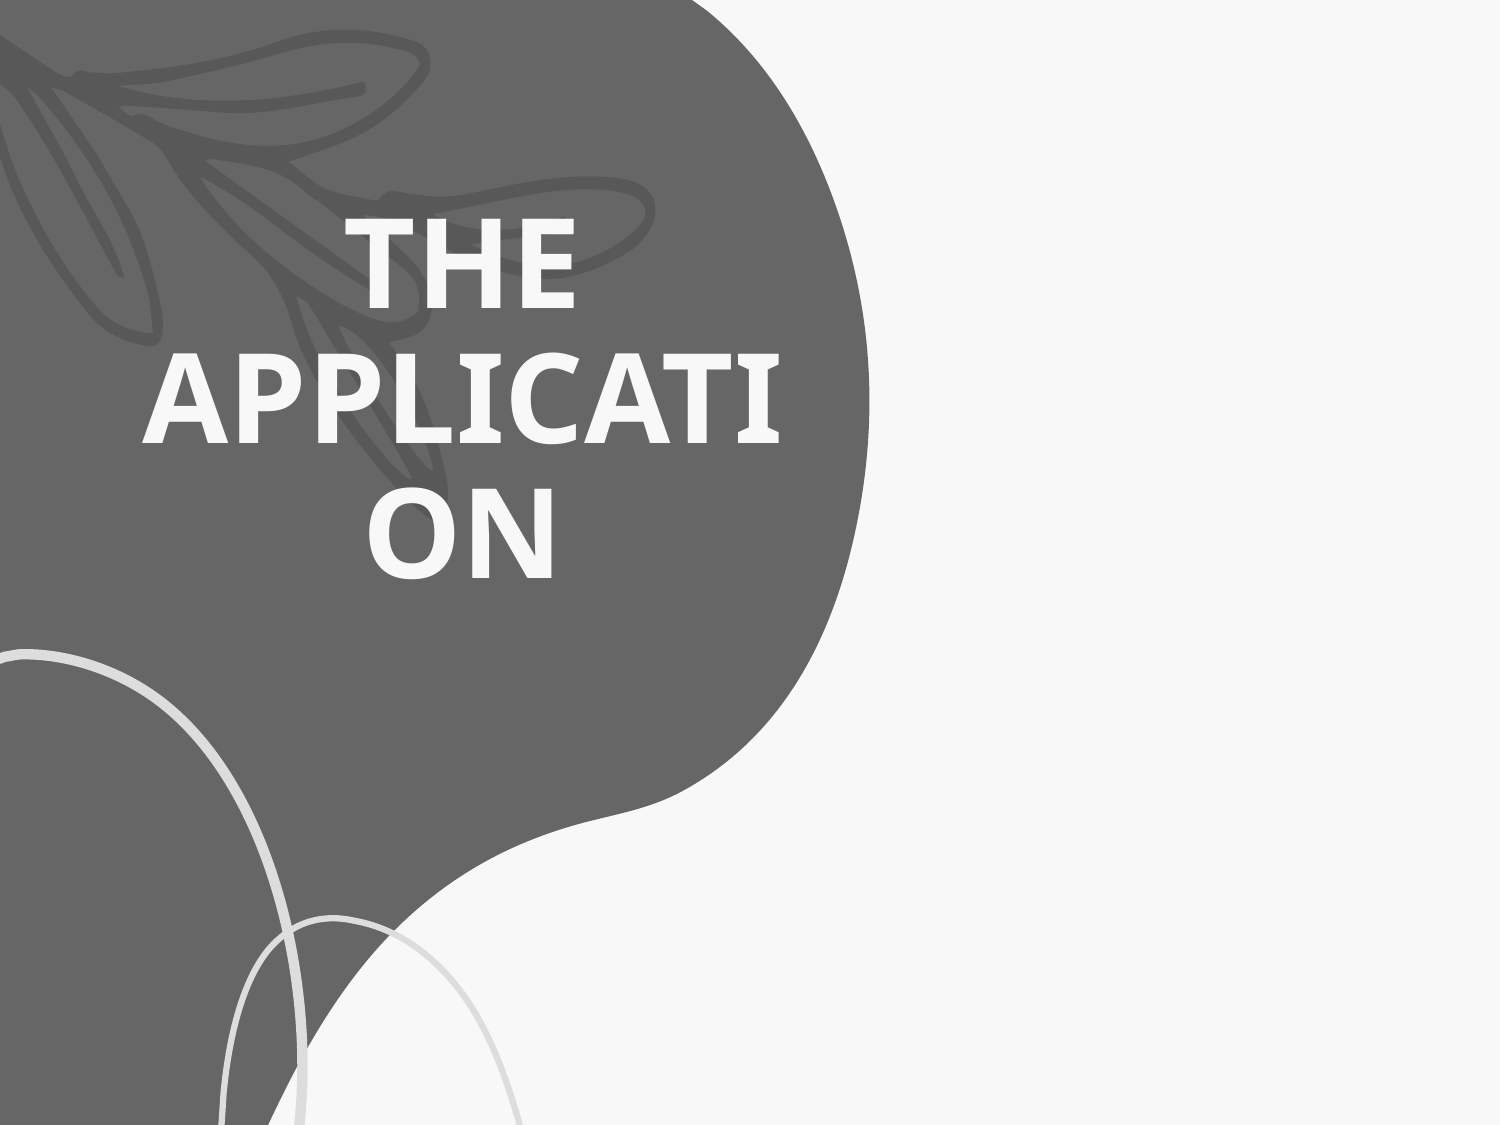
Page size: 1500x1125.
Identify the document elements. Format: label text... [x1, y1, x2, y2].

title THE APPLICATION [79, 206, 847, 600]
